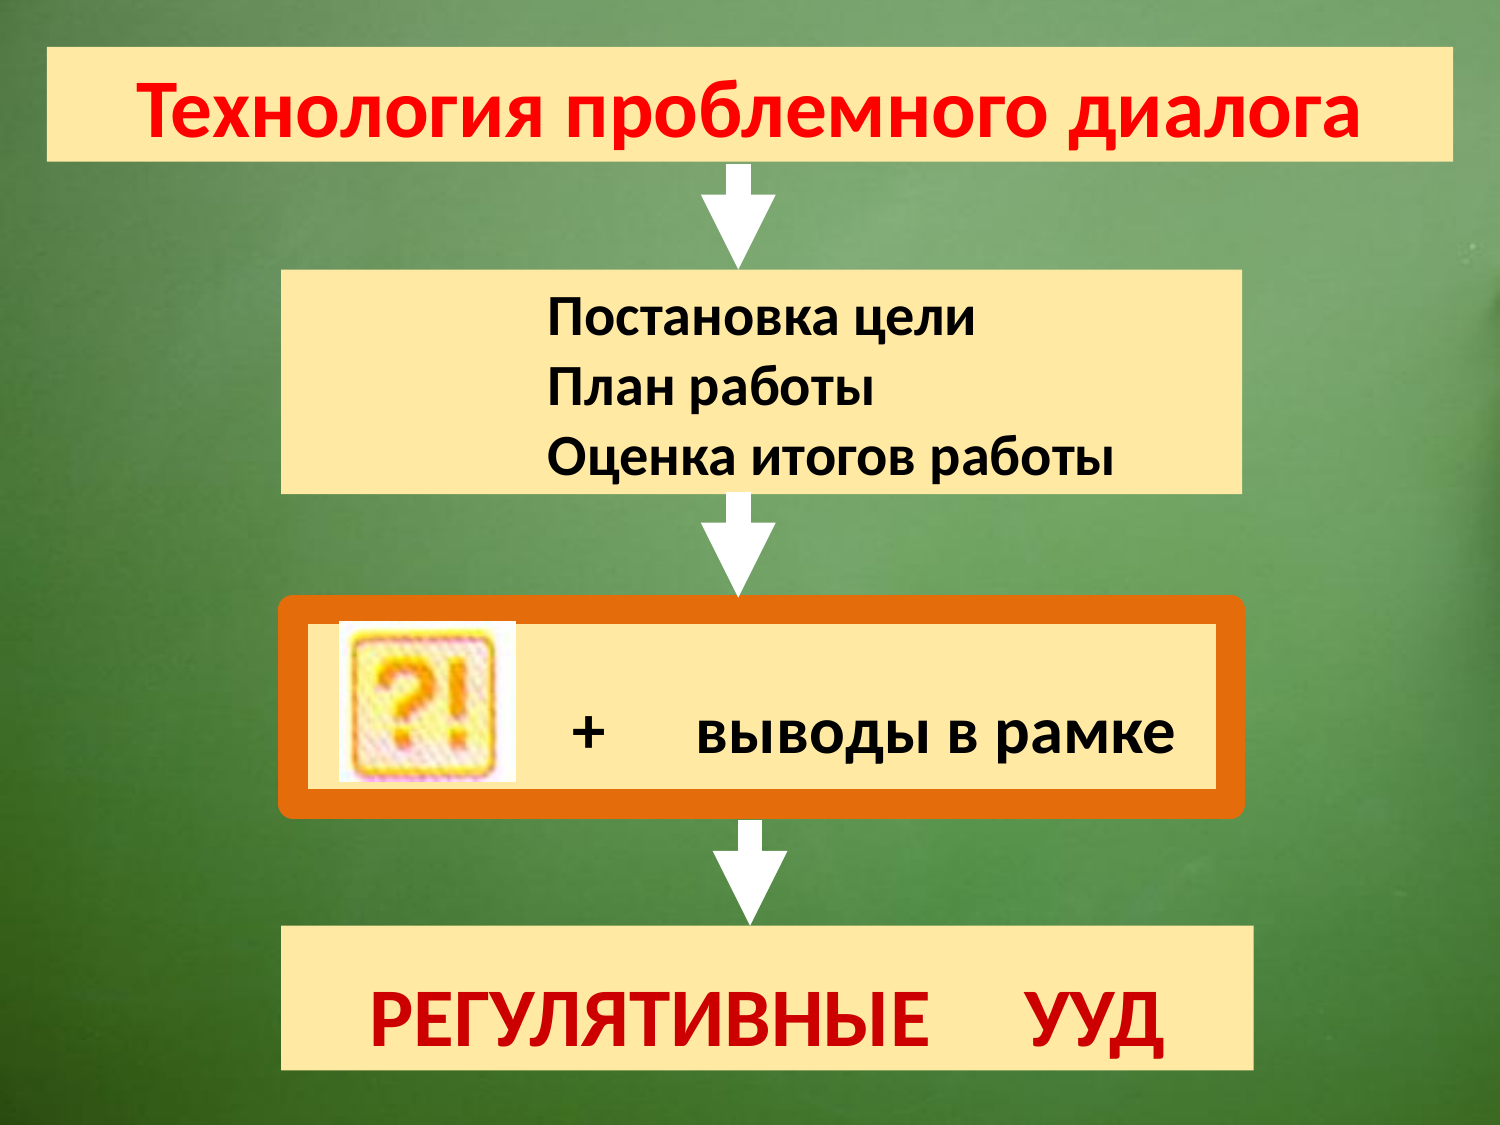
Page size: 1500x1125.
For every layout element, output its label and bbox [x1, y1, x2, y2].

text_box [292, 609, 1231, 807]
picture [0, 0, 1500, 1125]
